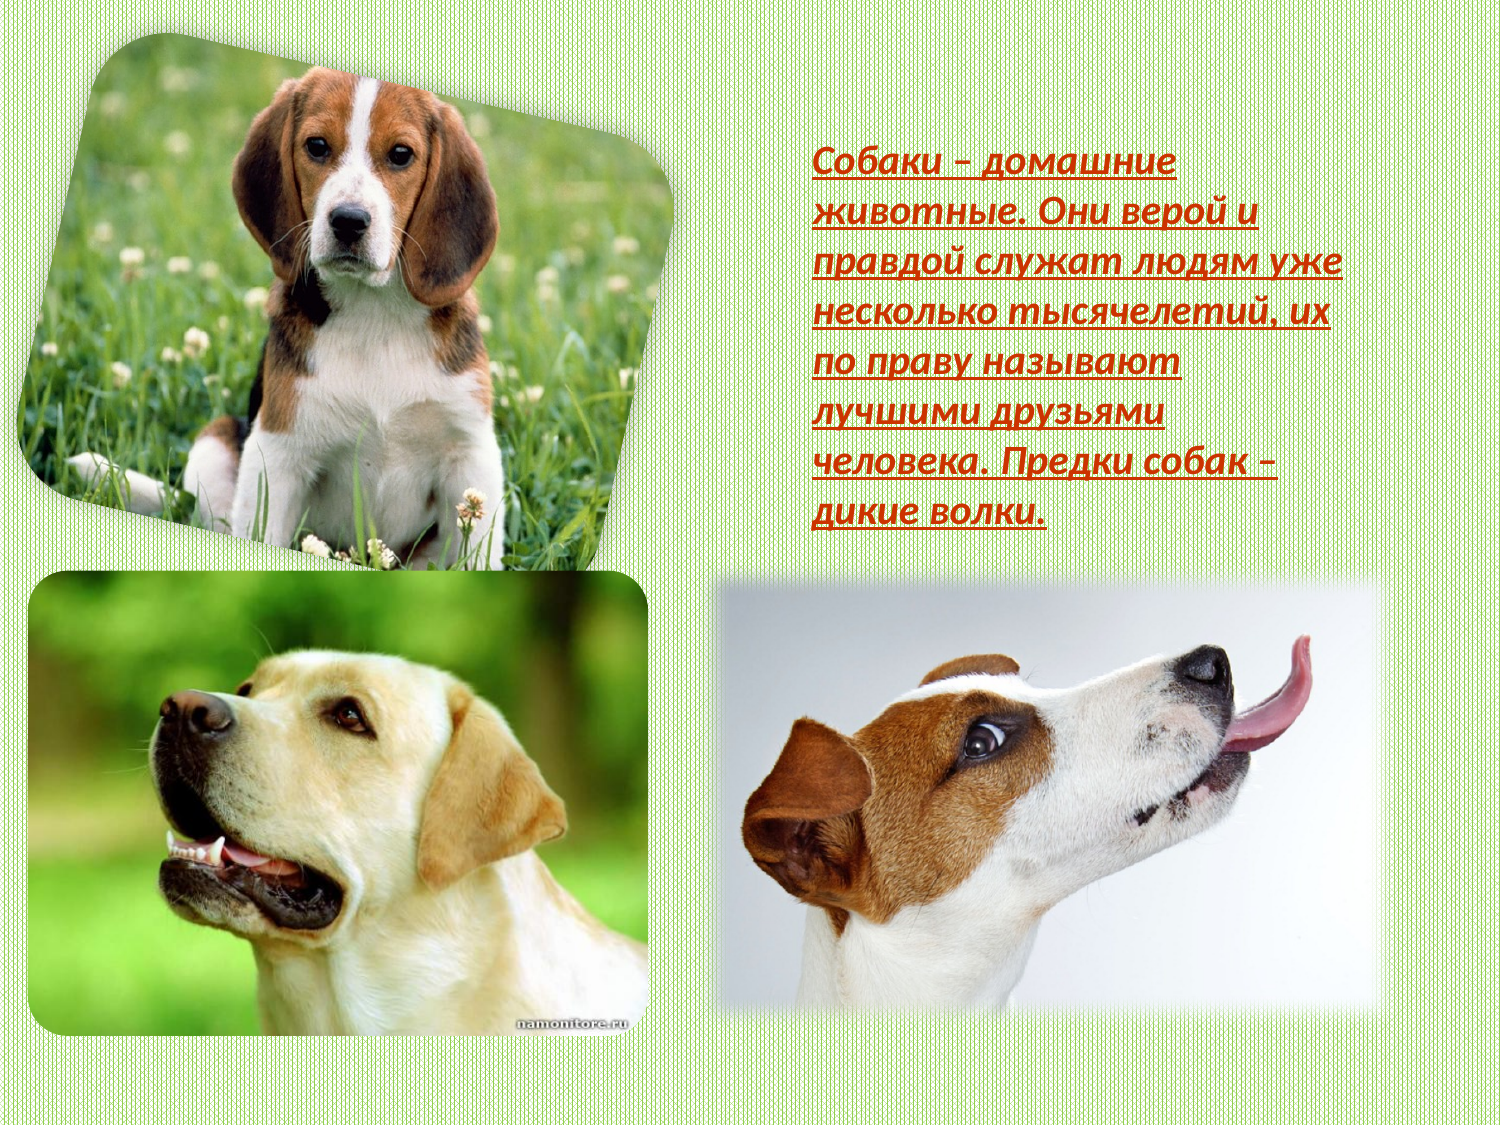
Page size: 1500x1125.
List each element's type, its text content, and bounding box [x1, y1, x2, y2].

picture [696, 560, 1401, 1031]
picture [16, 33, 674, 1037]
text_box Собаки – домашние животные. Они верой и правдой служат людям уже несколько тысячелетий, их по праву называют лучшими друзьями человека. Предки собак – дикие волки. [797, 125, 1365, 541]
